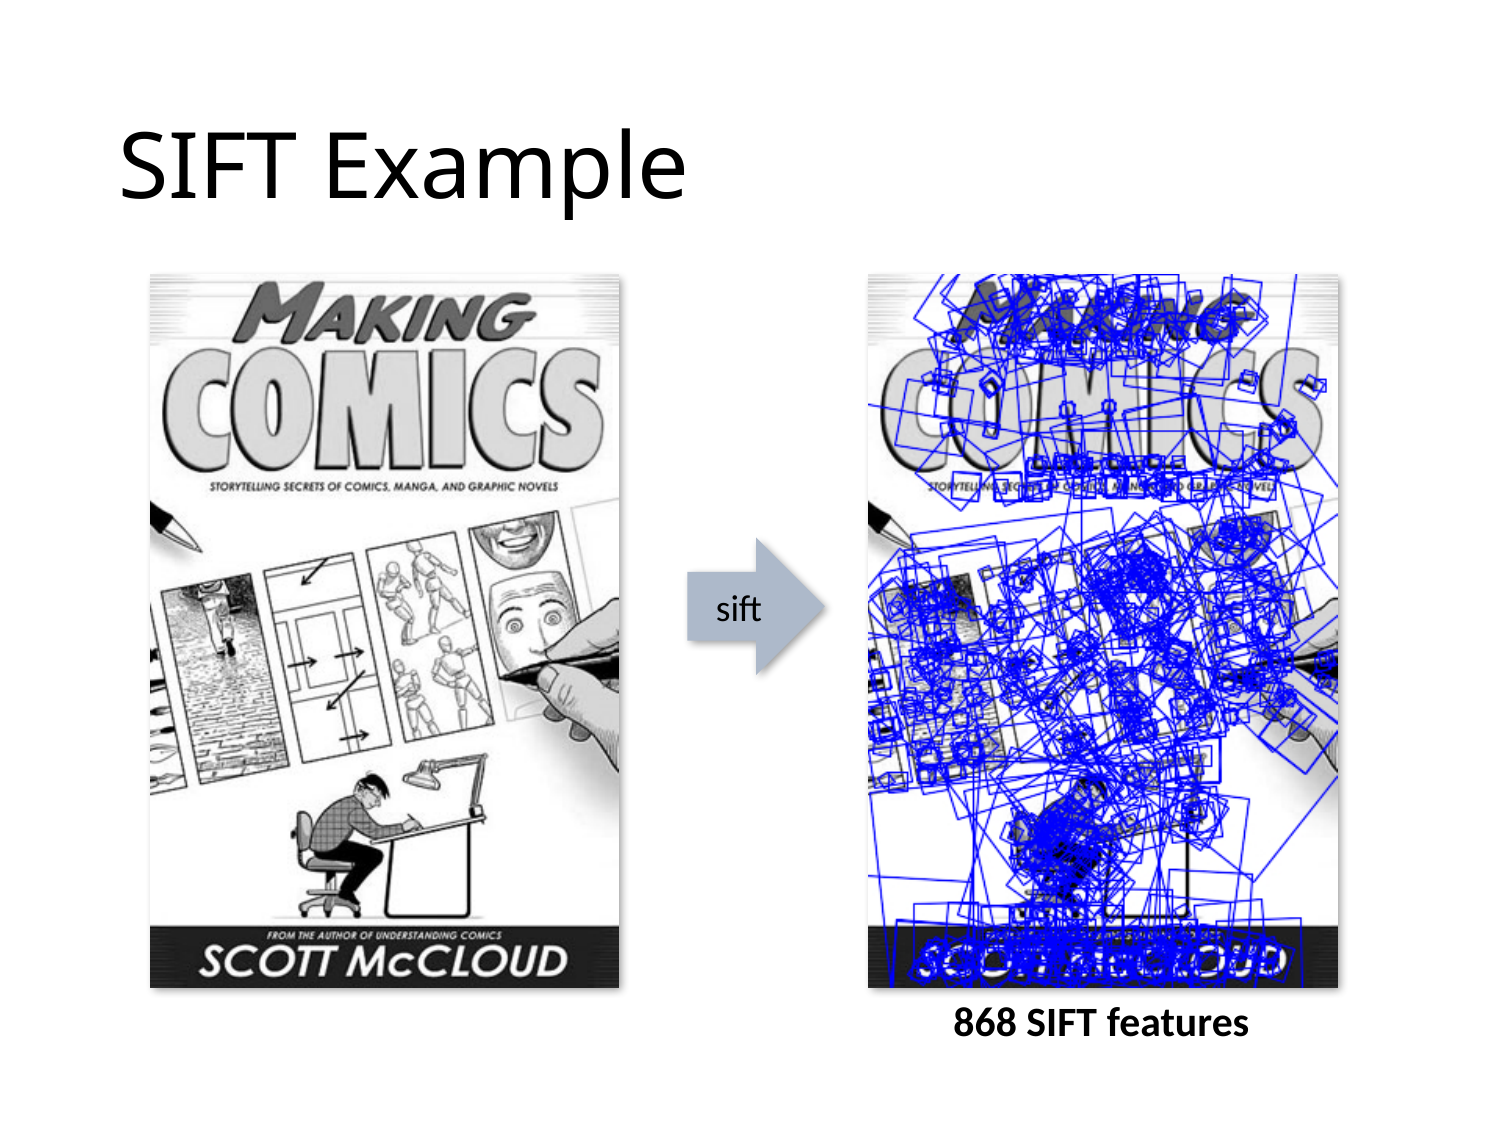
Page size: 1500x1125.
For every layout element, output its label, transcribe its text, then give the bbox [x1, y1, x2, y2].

title SIFT Example [103, 59, 1397, 278]
text_box 868 SIFT features [938, 988, 1265, 1053]
picture [868, 274, 1338, 988]
text_box sift [686, 534, 827, 678]
picture [149, 274, 619, 988]
